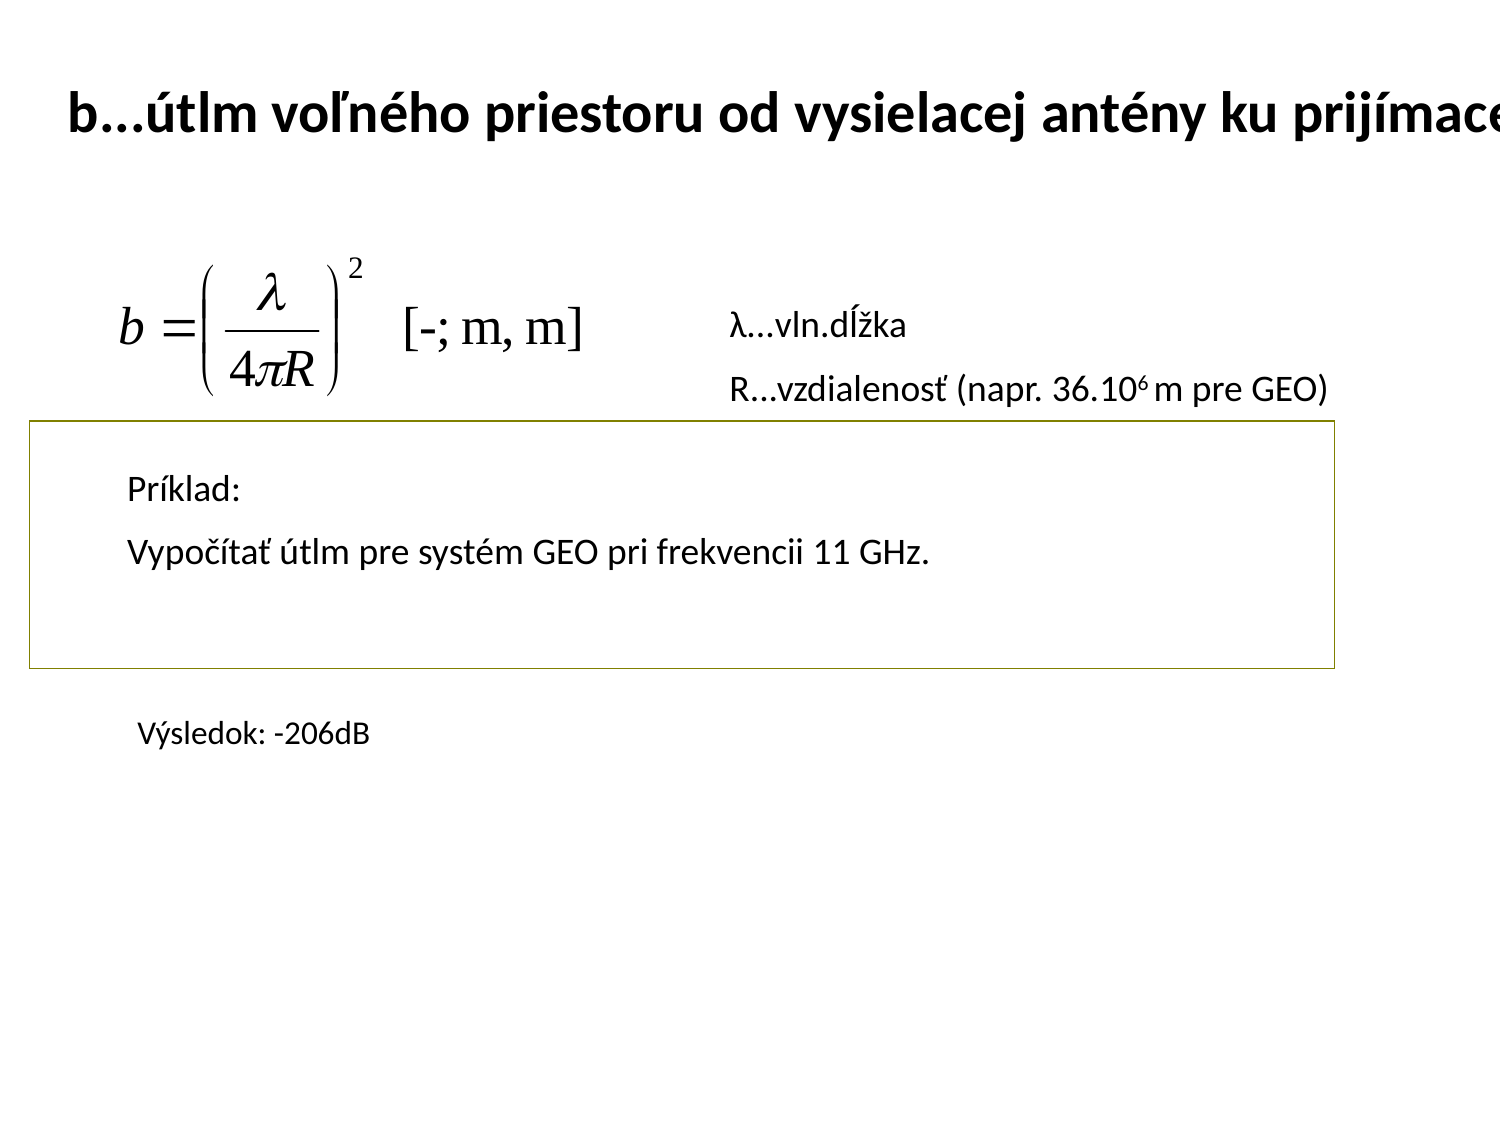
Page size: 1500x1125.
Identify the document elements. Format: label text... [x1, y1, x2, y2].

text_box b...útlm voľného priestoru od vysielacej antény ku prijímacej: [53, 66, 1500, 152]
text_box λ...vln.dĺžka R...vzdialenosť (napr. 36.106 m pre GEO) [714, 292, 1465, 417]
text_box [29, 420, 1335, 669]
text_box Výsledok: -206dB [122, 704, 572, 759]
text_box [111, 241, 591, 408]
